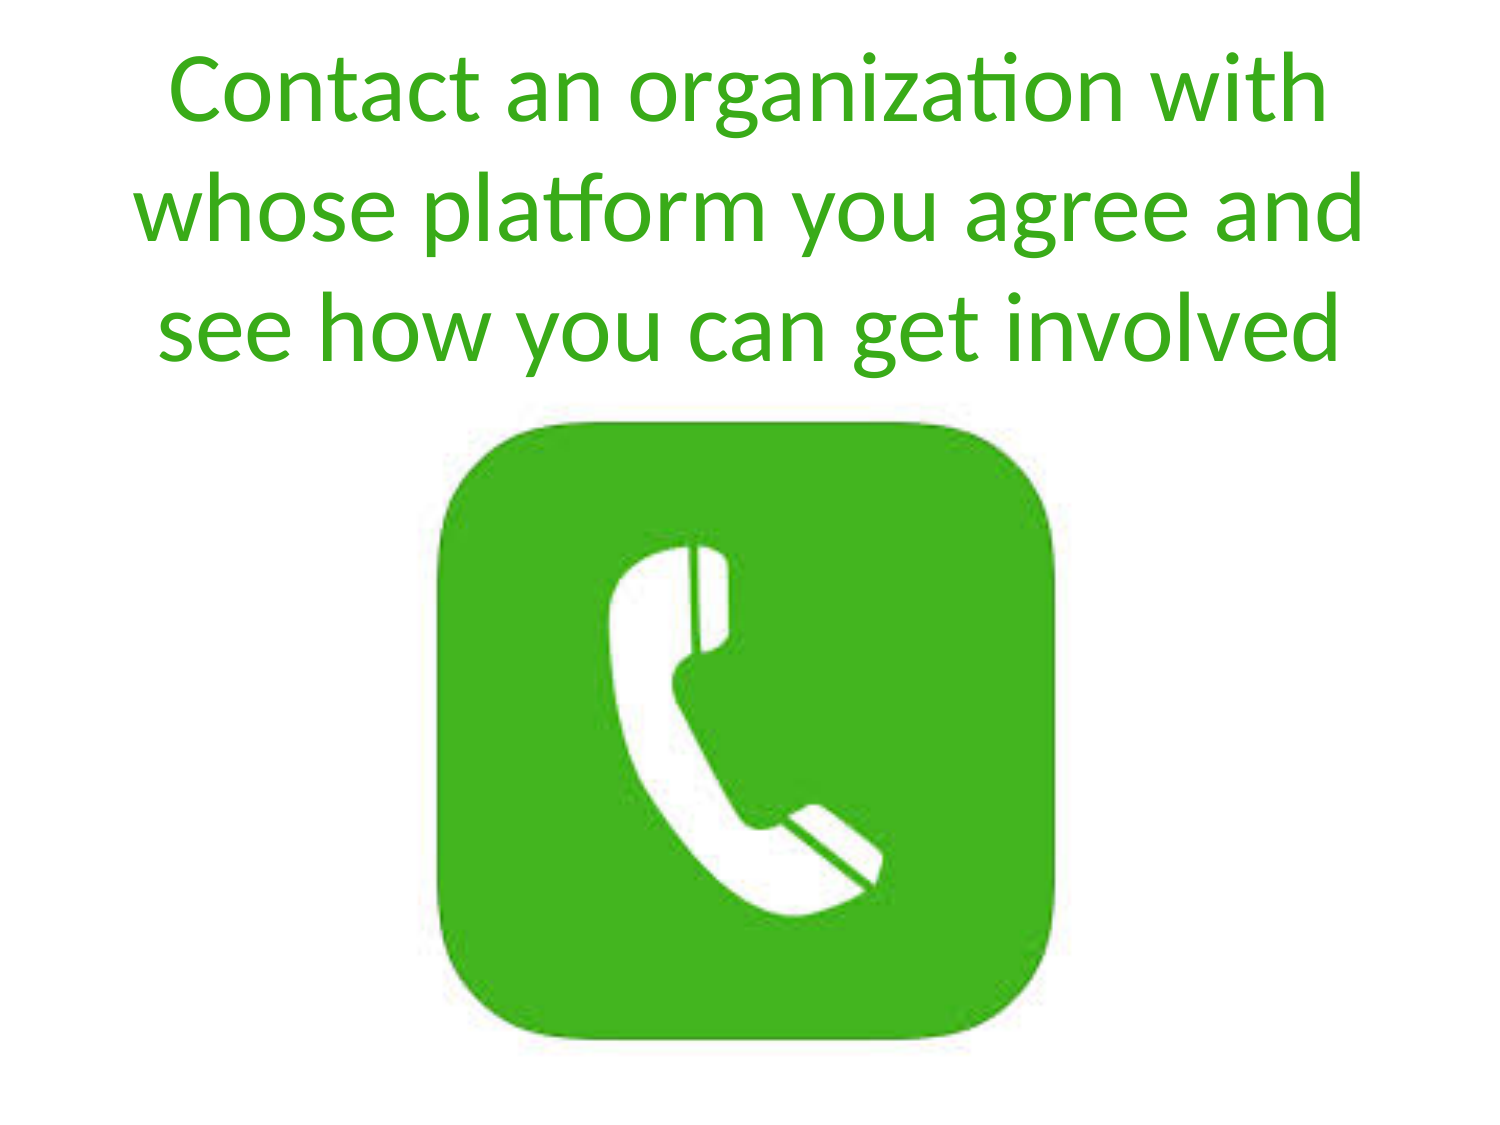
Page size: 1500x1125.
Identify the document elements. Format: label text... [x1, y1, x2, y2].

picture [394, 379, 1100, 1085]
title Contact an organization with whose platform you agree and see how you can get involved [75, 45, 1425, 478]
